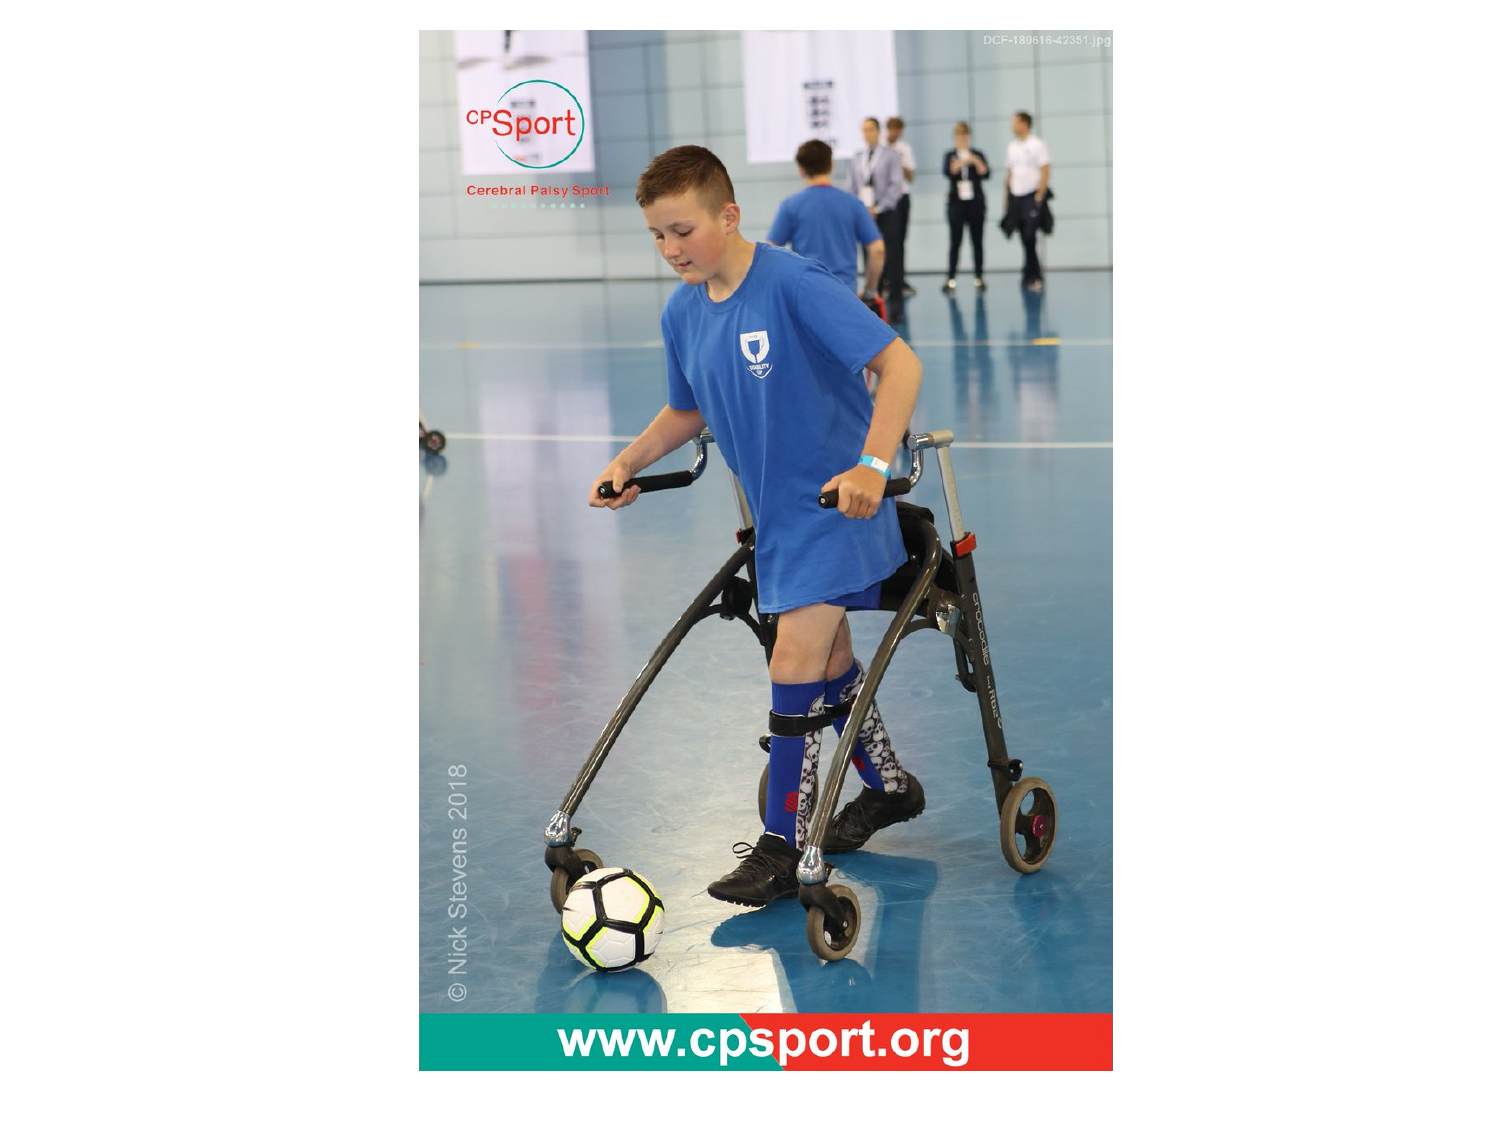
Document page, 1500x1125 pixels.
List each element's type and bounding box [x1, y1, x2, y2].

picture [418, 30, 1113, 1071]
